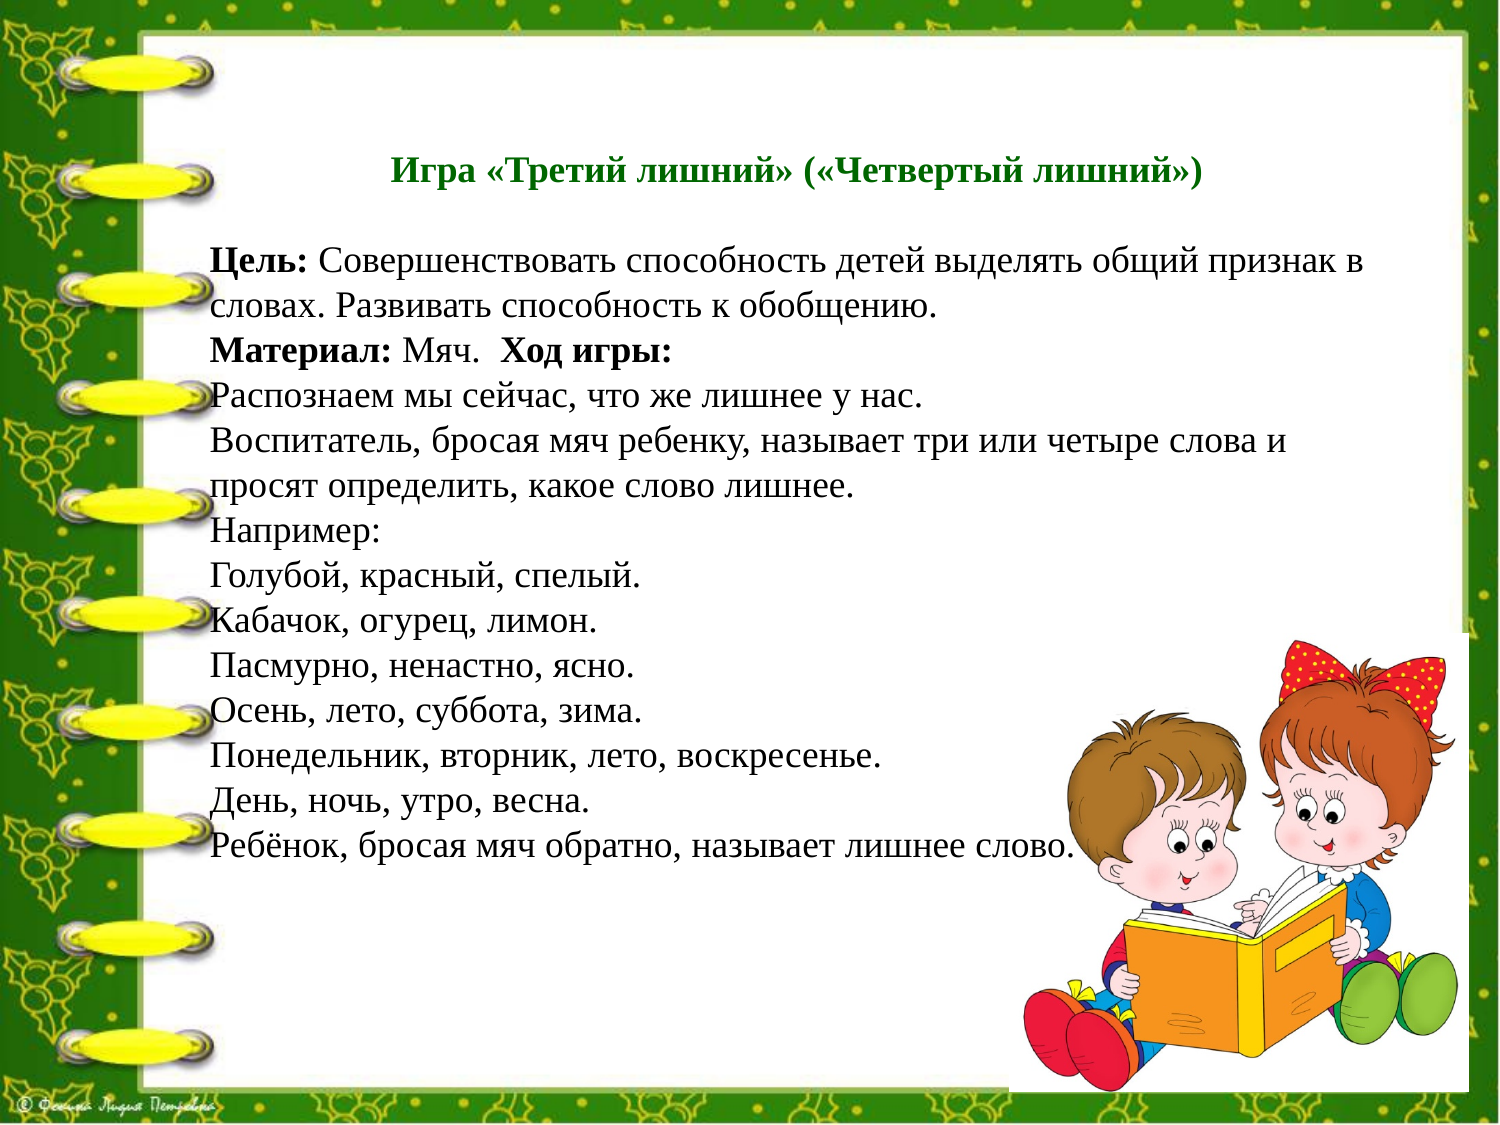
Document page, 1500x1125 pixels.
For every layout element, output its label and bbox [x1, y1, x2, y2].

text_box [0, 0, 1500, 1125]
